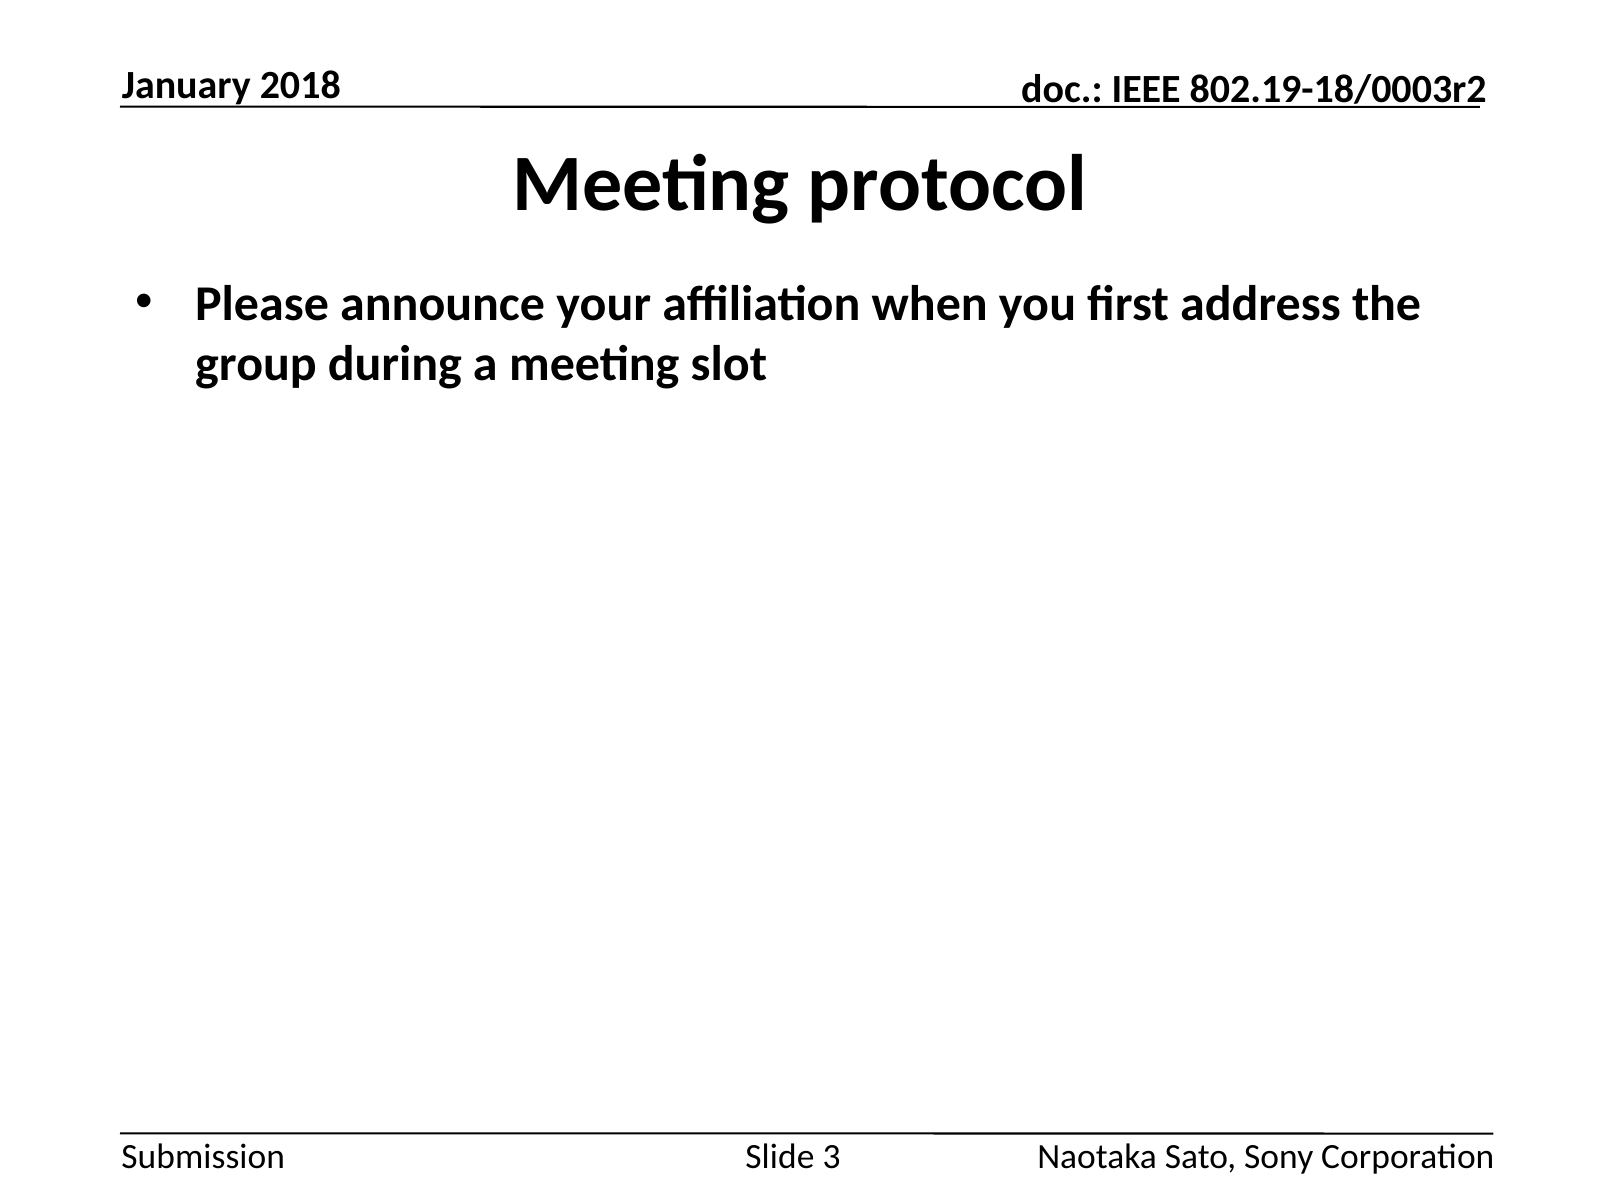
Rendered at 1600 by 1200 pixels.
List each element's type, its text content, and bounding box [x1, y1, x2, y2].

slide_number Slide 3 [733, 1132, 854, 1197]
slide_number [121, 58, 451, 107]
list Please announce your affiliation when you first address the group during a meeting slot [119, 262, 1480, 1126]
footer Naotaka Sato, Sony Corporation [937, 1132, 1495, 1174]
title Meeting protocol [119, 119, 1480, 238]
